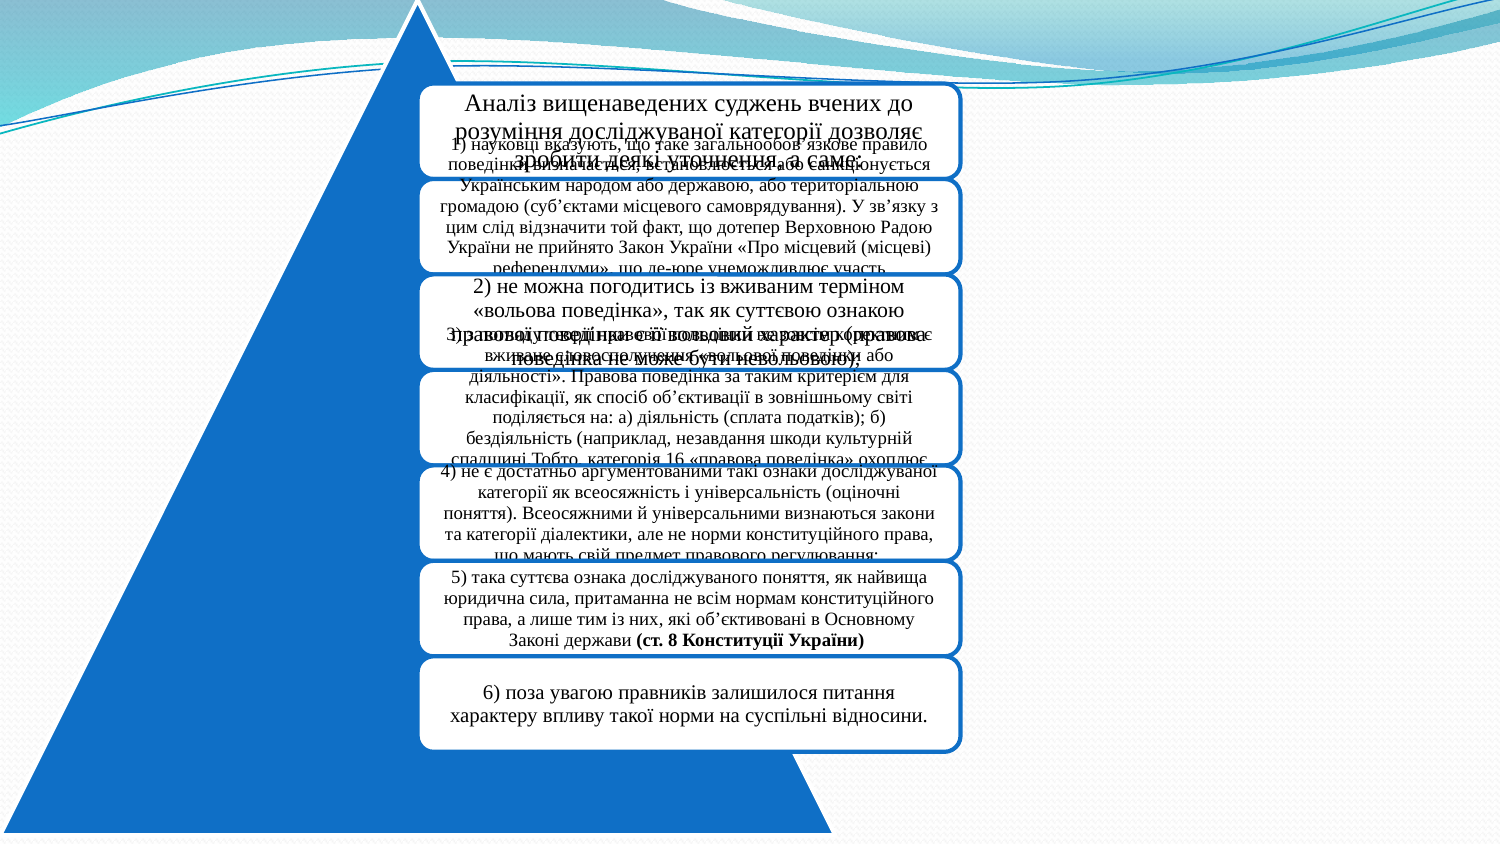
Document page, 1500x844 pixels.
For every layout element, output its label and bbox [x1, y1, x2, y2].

list [0, 0, 1500, 836]
